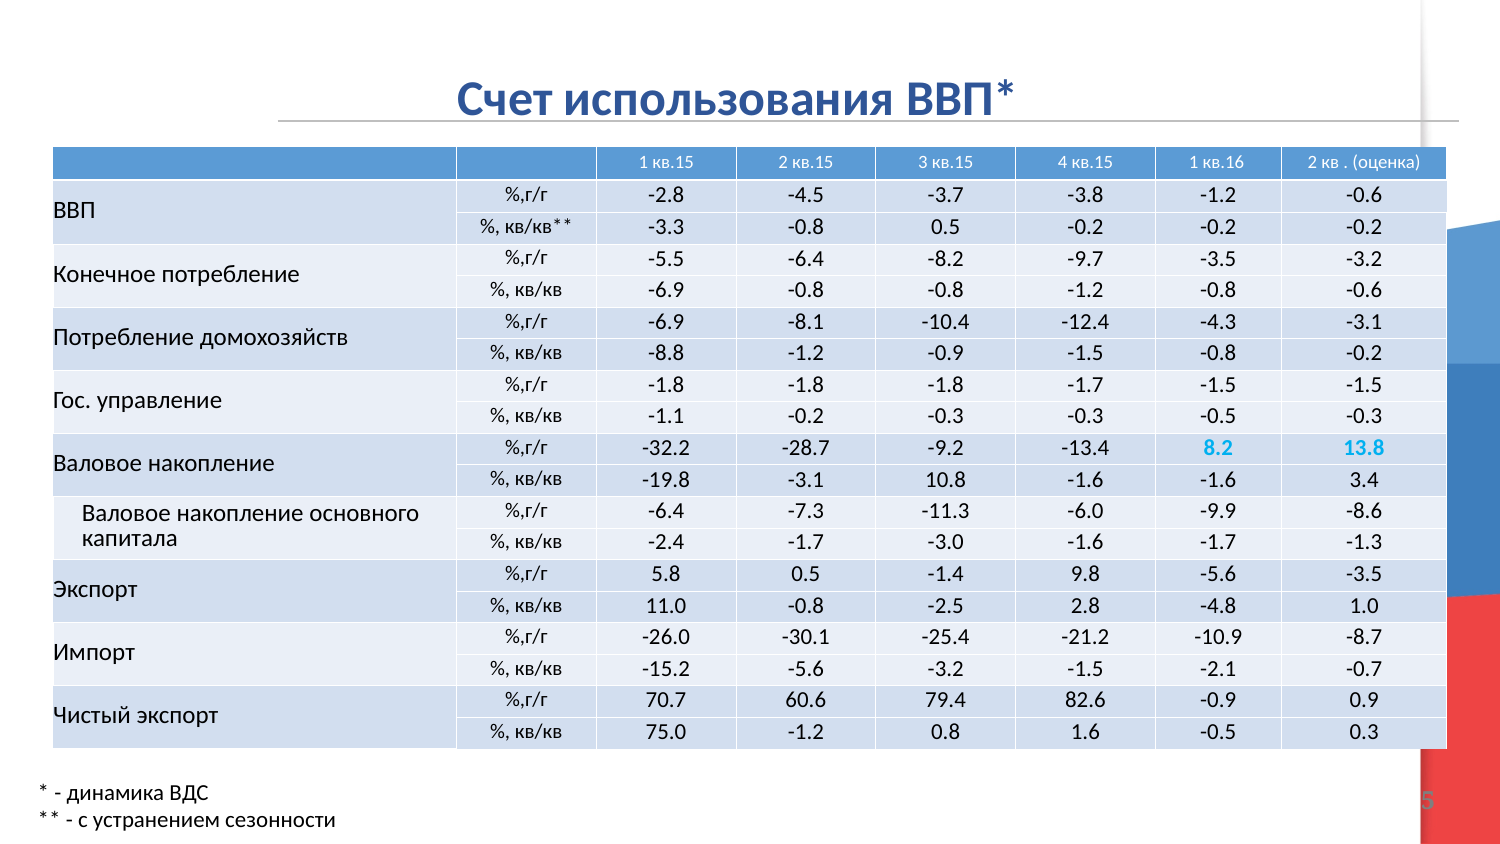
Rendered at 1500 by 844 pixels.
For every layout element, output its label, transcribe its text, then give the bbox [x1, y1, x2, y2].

table_cell 0.5 [737, 560, 875, 591]
table_cell -0.9 [1156, 686, 1281, 717]
table_cell -0.5 [1156, 402, 1281, 433]
table_header [457, 147, 596, 179]
table_cell Потребление домохозяйств [53, 308, 456, 370]
table_cell -25.4 [876, 623, 1015, 654]
table_cell 1.0 [1282, 592, 1446, 622]
table_cell -1.2 [1016, 276, 1155, 307]
table_cell -30.1 [737, 623, 875, 654]
table_cell -9.7 [1016, 245, 1155, 275]
table_cell -0.8 [737, 213, 875, 244]
table_cell -1.2 [737, 718, 875, 749]
table_cell %,г/г [457, 497, 596, 528]
table_cell -1.7 [737, 529, 875, 559]
table_cell -8.6 [1282, 497, 1446, 528]
table_cell -21.2 [1016, 623, 1155, 654]
table_cell -0.8 [737, 276, 875, 307]
table_cell -19.8 [597, 465, 736, 496]
table_cell %,г/г [457, 623, 596, 654]
table_cell 1.6 [1016, 718, 1155, 749]
table_cell -3.2 [876, 655, 1015, 685]
table_cell 79.4 [876, 686, 1015, 717]
table_cell 3.4 [1282, 465, 1446, 496]
table_cell -1.5 [1016, 655, 1155, 685]
table_cell -7.3 [737, 497, 875, 528]
table_header 2 кв.15 [737, 147, 875, 179]
picture [0, 0, 1500, 844]
table_cell -0.2 [1282, 213, 1446, 244]
table_cell -6.4 [737, 245, 875, 275]
table_cell -3.0 [876, 529, 1015, 559]
table_cell %,г/г [457, 686, 596, 717]
table_cell %, кв/кв [457, 718, 596, 749]
table_cell Конечное потребление [54, 245, 456, 307]
table_cell -1.5 [1016, 339, 1155, 370]
table_cell -13.4 [1016, 434, 1155, 464]
table_cell -5.6 [737, 655, 875, 685]
table_cell -0.3 [1282, 402, 1446, 433]
table_cell -2.5 [876, 592, 1015, 622]
table_cell 82.6 [1016, 686, 1155, 717]
table_cell -0.2 [1016, 213, 1155, 244]
table_cell -0.8 [1156, 276, 1281, 307]
table_cell -1.7 [1016, 371, 1155, 401]
table_cell -10.9 [1156, 623, 1281, 654]
table_cell %,г/г [457, 434, 596, 464]
table_cell -9.9 [1156, 497, 1281, 528]
table_cell -3.5 [1156, 245, 1281, 275]
table_cell %, кв/кв [457, 276, 596, 307]
table_cell -3.7 [876, 181, 1015, 212]
table_cell -1.6 [1016, 465, 1155, 496]
table_cell Гос. управление [54, 371, 456, 433]
table_cell -0.8 [737, 592, 875, 622]
table_cell -0.9 [876, 339, 1015, 370]
table_cell -3.1 [737, 465, 875, 496]
table_cell -12.4 [1016, 308, 1155, 338]
table_header 1 кв.15 [597, 147, 736, 179]
table_cell 8.2 [1156, 434, 1281, 464]
table_cell -3.8 [1016, 181, 1155, 212]
table_cell %,г/г [457, 371, 596, 401]
table_cell -1.5 [1282, 371, 1446, 401]
table_cell -26.0 [597, 623, 736, 654]
table_cell %,г/г [457, 181, 596, 212]
table_cell -3.3 [597, 213, 736, 244]
table_cell -1.8 [597, 371, 736, 401]
table_cell -5.6 [1156, 560, 1281, 591]
table_cell -8.1 [737, 308, 875, 338]
table_cell 11.0 [597, 592, 736, 622]
table_cell -0.3 [1016, 402, 1155, 433]
table_cell Чистый экспорт [53, 686, 456, 748]
table_cell %, кв/кв** [457, 213, 596, 244]
table_header 4 кв.15 [1016, 147, 1155, 179]
table_cell -0.6 [1282, 276, 1446, 307]
table_cell -4.3 [1156, 308, 1281, 338]
table_cell -1.1 [597, 402, 736, 433]
table_cell -1.4 [876, 560, 1015, 591]
table_cell %, кв/кв [457, 592, 596, 622]
table_cell 0.3 [1282, 718, 1446, 749]
table_cell -2.4 [597, 529, 736, 559]
table_cell -0.2 [1156, 213, 1281, 244]
table_cell -4.5 [737, 181, 875, 212]
table_cell 2.8 [1016, 592, 1155, 622]
table_cell -32.2 [597, 434, 736, 464]
table_cell 60.6 [737, 686, 875, 717]
table_cell -5.5 [597, 245, 736, 275]
table_cell -8.8 [597, 339, 736, 370]
table_cell -10.4 [876, 308, 1015, 338]
table_cell %, кв/кв [457, 529, 596, 559]
table_cell 75.0 [597, 718, 736, 749]
table_cell -3.5 [1282, 560, 1446, 591]
table_cell %,г/г [457, 560, 596, 591]
table_cell -0.2 [737, 402, 875, 433]
table_cell -2.1 [1156, 655, 1281, 685]
table_header [53, 147, 456, 179]
table_cell -11.3 [876, 497, 1015, 528]
table_cell -6.4 [597, 497, 736, 528]
table_cell %, кв/кв [457, 339, 596, 370]
table_cell %, кв/кв [457, 655, 596, 685]
table_cell -0.8 [876, 276, 1015, 307]
table_cell -0.8 [1156, 339, 1281, 370]
table_cell 0.8 [876, 718, 1015, 749]
table_header 1 кв.16 [1156, 147, 1281, 179]
table_cell 5.8 [597, 560, 736, 591]
table_cell -1.8 [876, 371, 1015, 401]
table_cell -6.9 [597, 276, 736, 307]
table_cell -3.1 [1282, 308, 1446, 338]
table_cell %,г/г [457, 308, 596, 338]
table_cell 13.8 [1282, 434, 1446, 464]
text_box Счет использования ВВП* [242, 58, 1235, 133]
table_cell 0.5 [876, 213, 1015, 244]
table_cell %, кв/кв [457, 465, 596, 496]
table_cell -1.8 [737, 371, 875, 401]
table_cell -6.0 [1016, 497, 1155, 528]
table_cell 70.7 [597, 686, 736, 717]
table_cell -0.2 [1282, 339, 1446, 370]
table_cell Импорт [54, 623, 456, 685]
table_cell 10.8 [876, 465, 1015, 496]
table_cell -1.7 [1156, 529, 1281, 559]
table_cell -1.2 [737, 339, 875, 370]
table_cell 0.9 [1282, 686, 1446, 717]
table_cell -8.7 [1282, 623, 1446, 654]
table_cell -1.5 [1156, 371, 1281, 401]
table_cell -3.2 [1282, 245, 1446, 275]
table_cell Валовое накопление основного капитала [54, 497, 456, 559]
table_cell -1.6 [1156, 465, 1281, 496]
table_cell ВВП [53, 181, 456, 244]
table_cell -8.2 [876, 245, 1015, 275]
text_box * - динамика ВДС ** - с устранением сезонности [22, 770, 408, 840]
table_cell -0.5 [1156, 718, 1281, 749]
table_cell -1.3 [1282, 529, 1446, 559]
table_header 2 кв . (оценка) [1282, 147, 1446, 179]
table_cell Валовое накопление [53, 434, 456, 496]
table_cell -0.6 [1282, 181, 1447, 212]
table_cell 9.8 [1016, 560, 1155, 591]
table_cell -0.3 [876, 402, 1015, 433]
table_cell -9.2 [876, 434, 1015, 464]
table_cell %, кв/кв [457, 402, 596, 433]
table_cell -6.9 [597, 308, 736, 338]
table_header 3 кв.15 [876, 147, 1015, 179]
table_cell -4.8 [1156, 592, 1281, 622]
table_cell Экспорт [53, 560, 456, 622]
table_cell -0.7 [1282, 655, 1446, 685]
table_cell -1.6 [1016, 529, 1155, 559]
table_cell -1.2 [1156, 181, 1281, 212]
table_cell %,г/г [457, 245, 596, 275]
table_cell -28.7 [737, 434, 875, 464]
table_cell -2.8 [597, 181, 736, 212]
table_cell -15.2 [597, 655, 736, 685]
